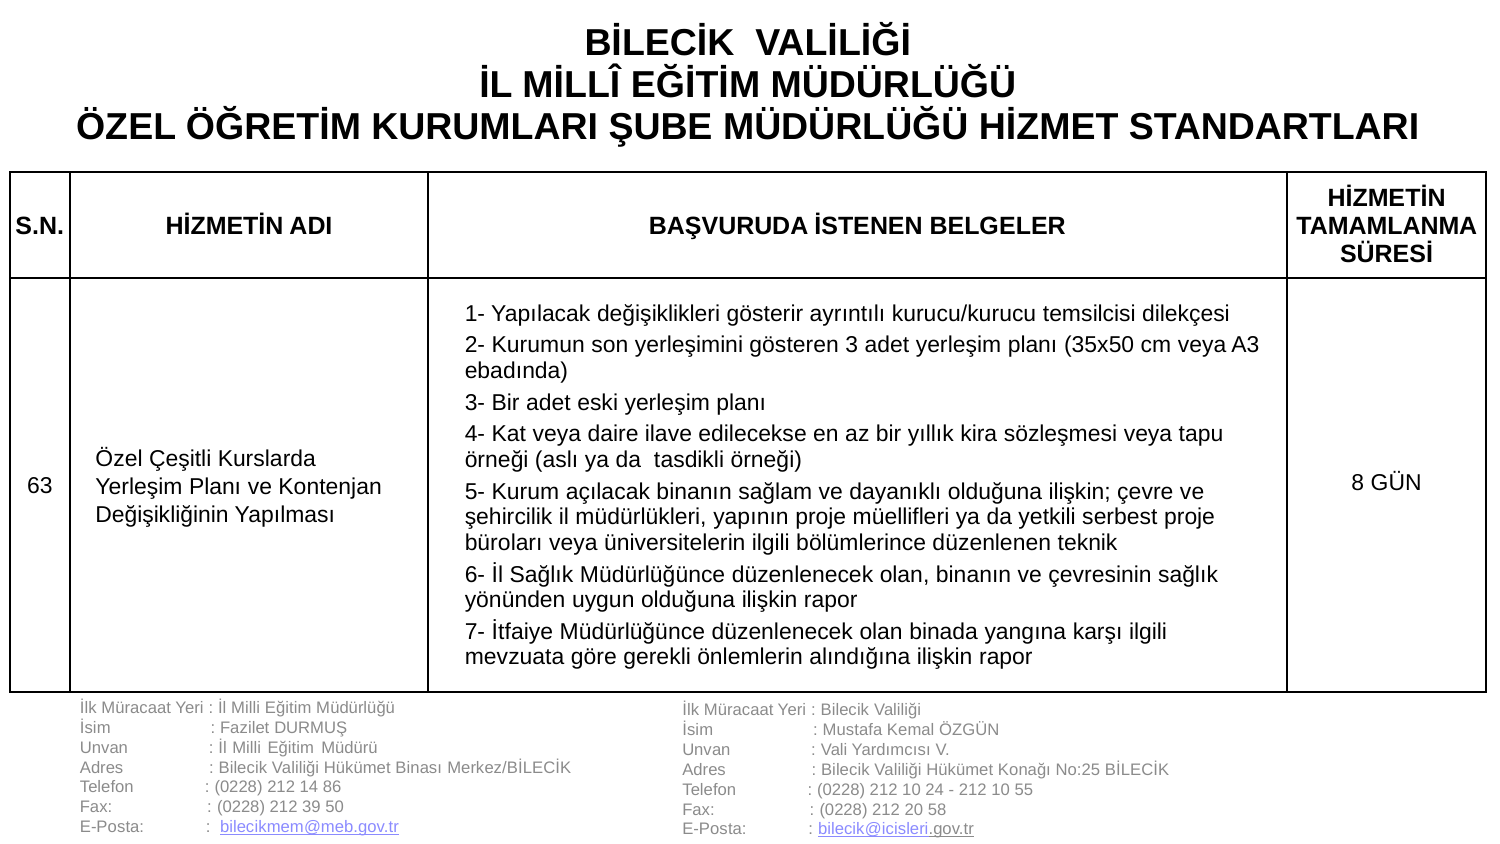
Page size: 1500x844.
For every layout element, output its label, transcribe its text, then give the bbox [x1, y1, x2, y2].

table_cell HİZMETİN TAMAMLANMA SÜRESİ [1288, 173, 1485, 277]
table_cell 1- Yapılacak değişiklikleri gösterir ayrıntılı kurucu/kurucu temsilcisi dilekçesi 2- Kurumun son yerleşimini gösteren 3 adet yerleşim planı (35x50 cm veya A3 ebadında) 3- Bir adet eski yerleşim planı 4- Kat veya daire ilave edilecekse en az bir yıllık kira sözleşmesi veya tapu örneği (aslı ya da tasdikli örneği) 5- Kurum açılacak binanın sağlam ve dayanıklı olduğuna ilişkin; çevre ve şehircilik il müdürlükleri, yapının proje müellifleri ya da yetkili serbest proje büroları veya üniversitelerin ilgili bölümlerince düzenlenen teknik 6- İl Sağlık Müdürlüğünce düzenlenecek olan, binanın ve çevresinin sağlık yönünden uygun olduğuna ilişkin rapor 7- İtfaiye Müdürlüğünce düzenlenecek olan binada yangına karşı ilgili mevzuata göre gerekli önlemlerin alındığına ilişkin rapor [429, 279, 1286, 691]
table_cell S.N. [11, 173, 69, 277]
table_cell 63 [11, 279, 69, 691]
table_cell HİZMETİN ADI [71, 173, 427, 277]
table_cell 8 GÜN [1288, 279, 1485, 691]
table_header BİLECİK VALİLİĞİ İL MİLLÎ EĞİTİM MÜDÜRLÜĞÜ ÖZEL ÖĞRETİM KURUMLARI ŞUBE MÜDÜRLÜĞÜ HİZMET STANDARTLARI [10, 0, 1486, 171]
table_cell Özel Çeşitli Kurslarda Yerleşim Planı ve Kontenjan Değişikliğinin Yapılması [71, 279, 427, 691]
table_cell BAŞVURUDA İSTENEN BELGELER [429, 173, 1286, 277]
